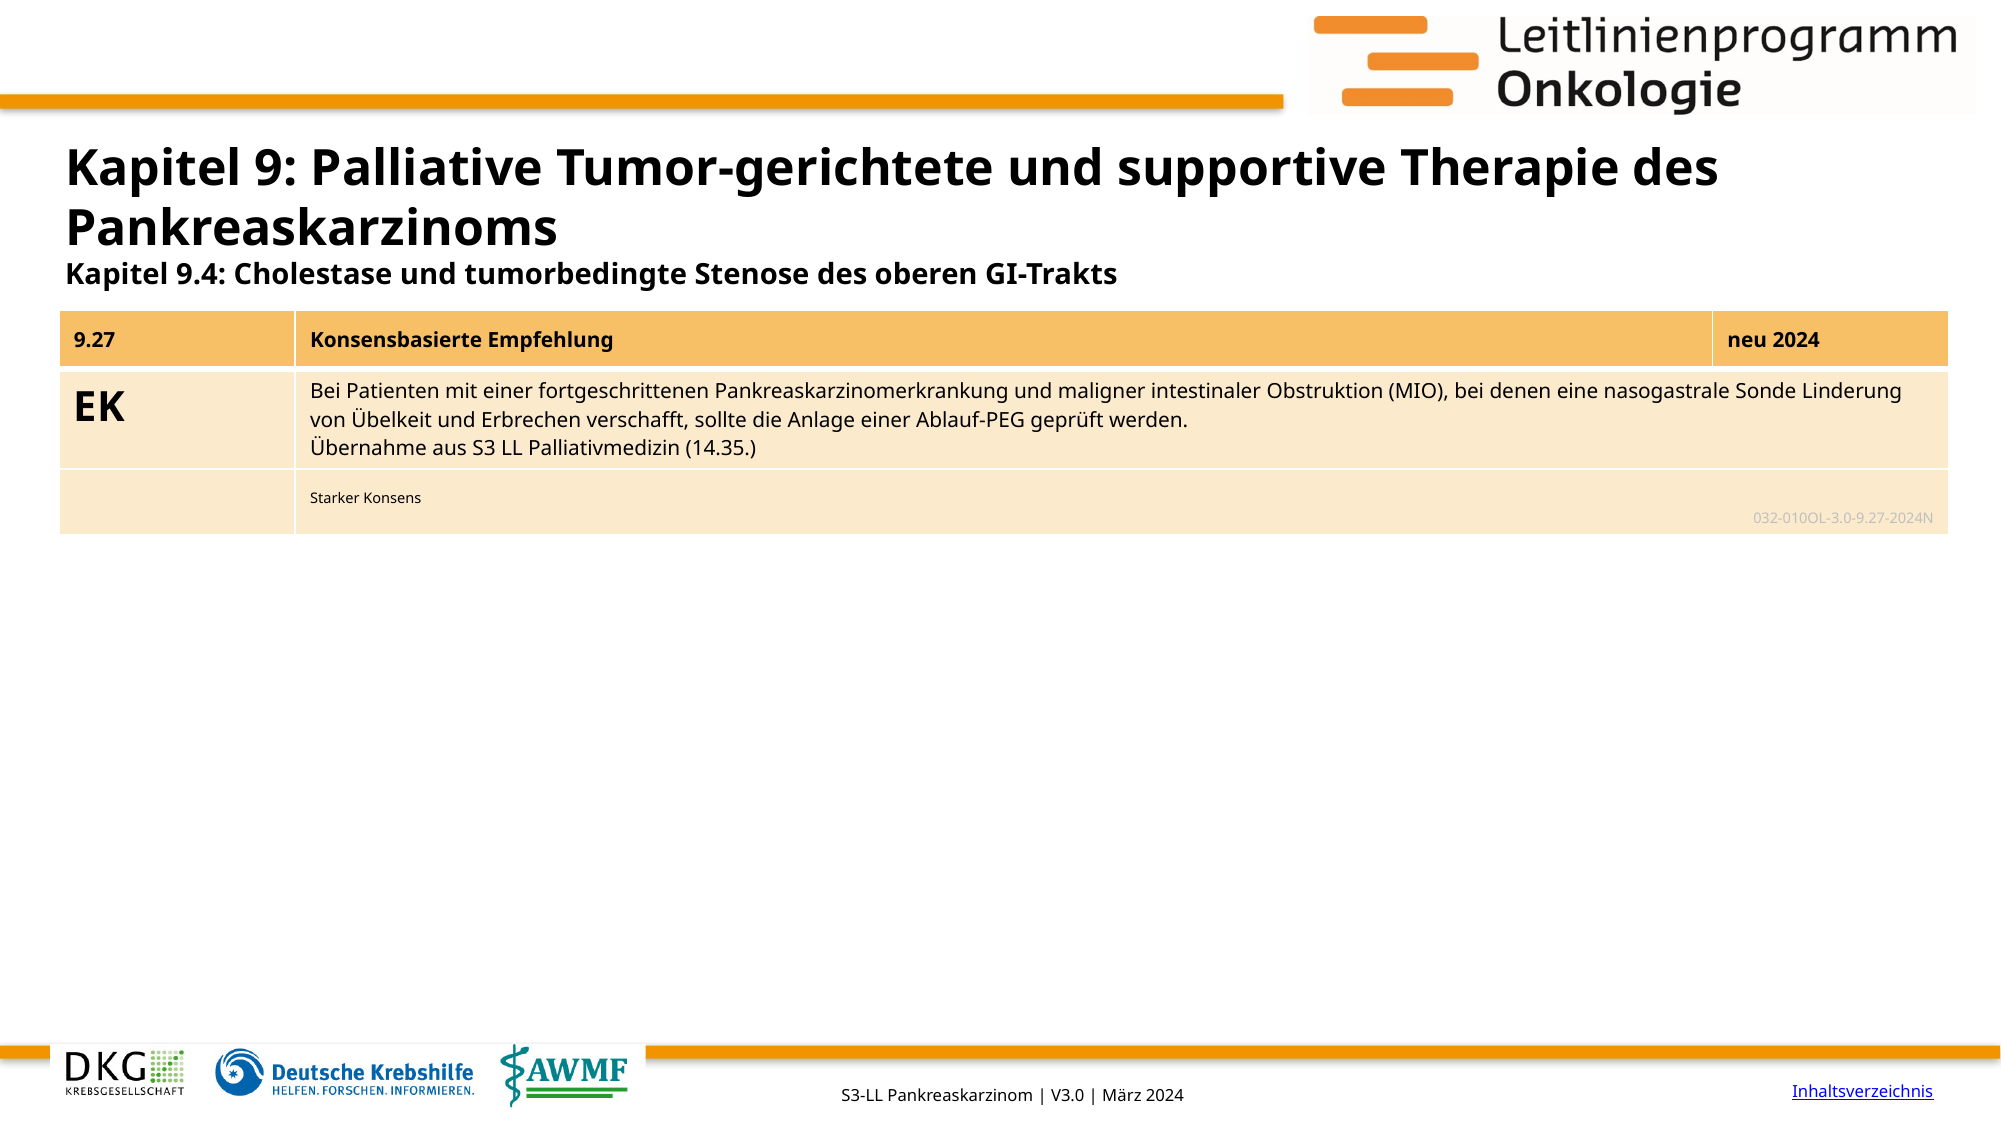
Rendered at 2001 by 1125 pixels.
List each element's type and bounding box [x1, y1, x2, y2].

table_cell [296, 372, 1948, 468]
text_box [826, 1065, 1654, 1125]
title [50, 125, 1950, 300]
picture [1307, 16, 1977, 115]
text_box [1777, 1073, 1949, 1112]
table_header [60, 311, 294, 366]
table_cell [296, 470, 1948, 534]
table_header [1713, 311, 1948, 366]
table_cell [60, 470, 294, 534]
table_header [296, 311, 1712, 366]
table_cell [60, 372, 294, 468]
picture [50, 1044, 646, 1108]
